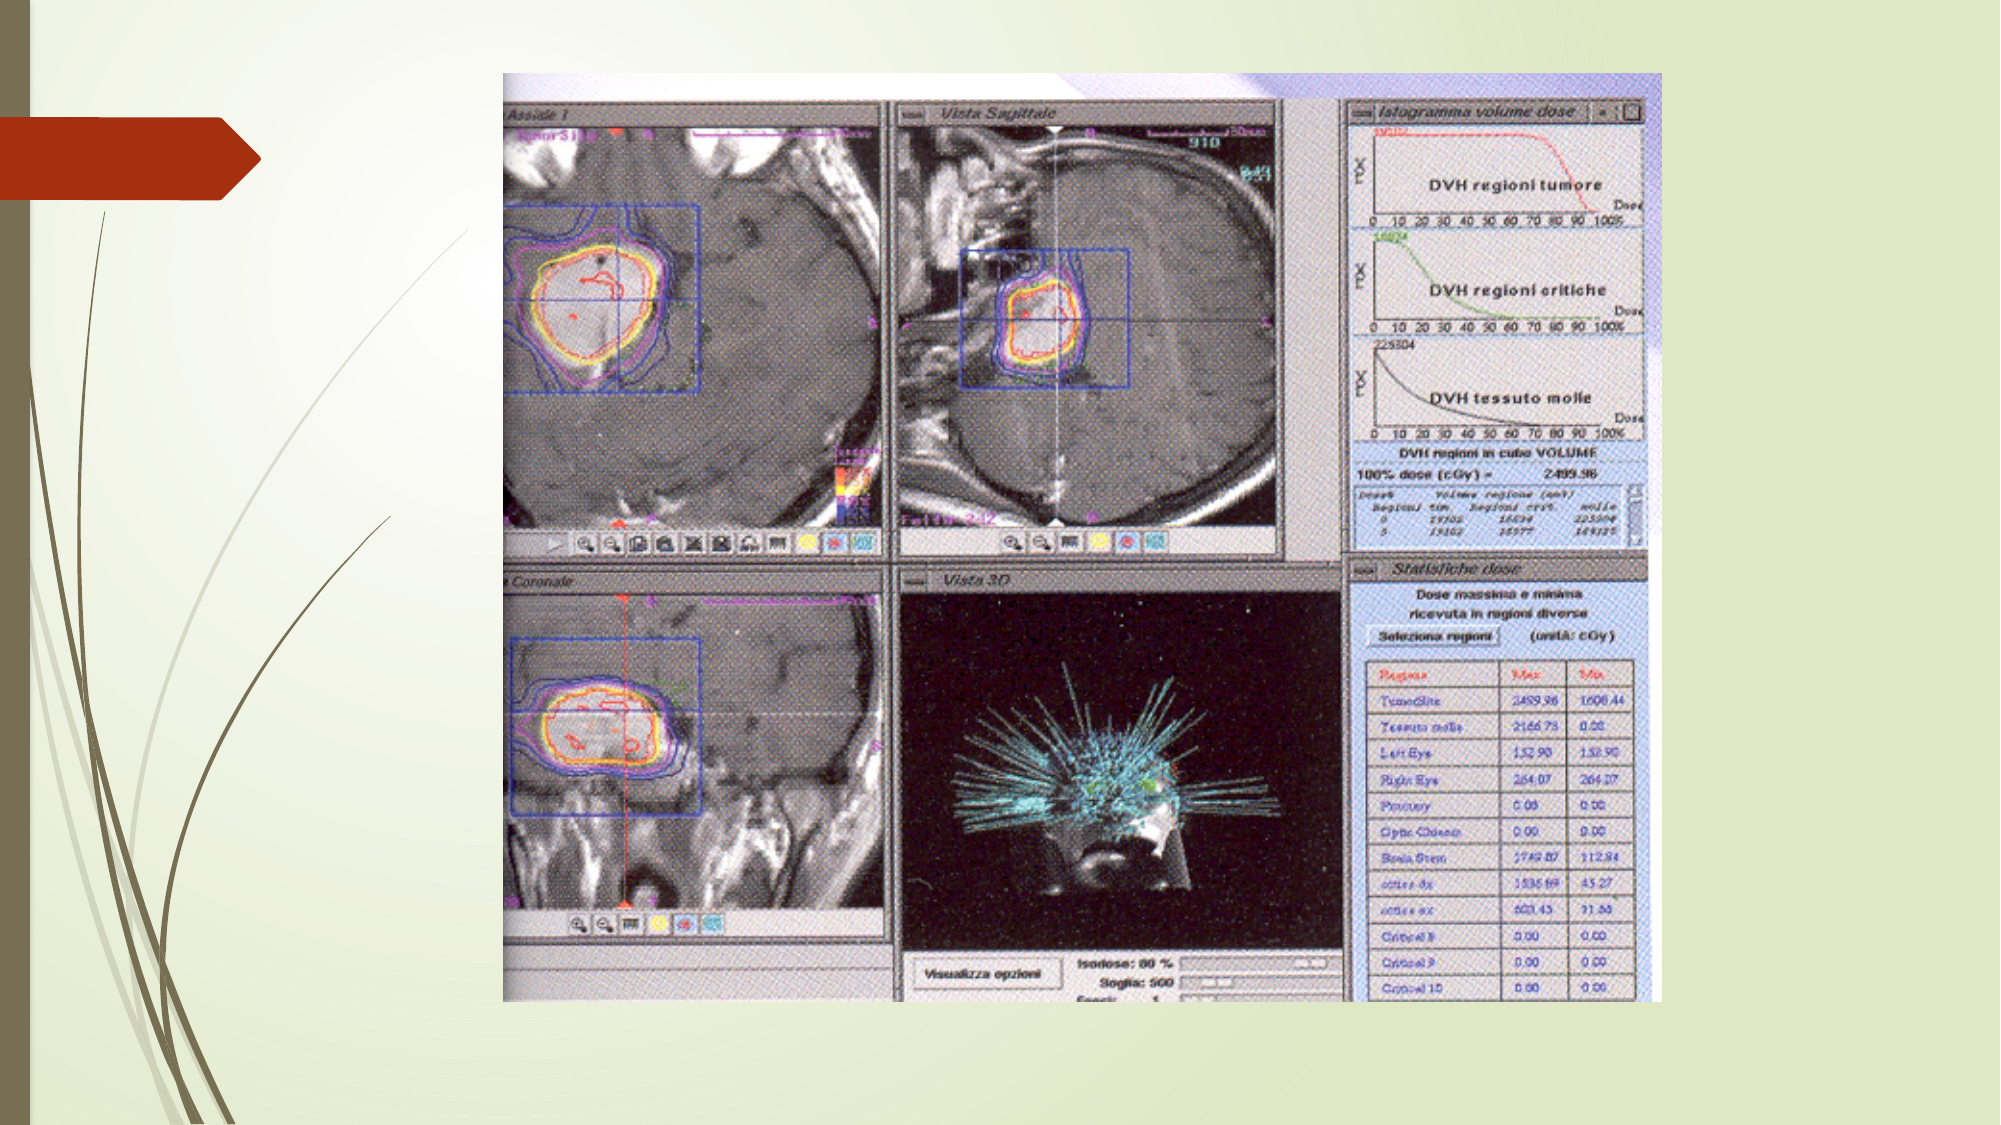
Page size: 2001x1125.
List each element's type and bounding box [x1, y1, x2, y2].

list [502, 73, 1662, 1002]
